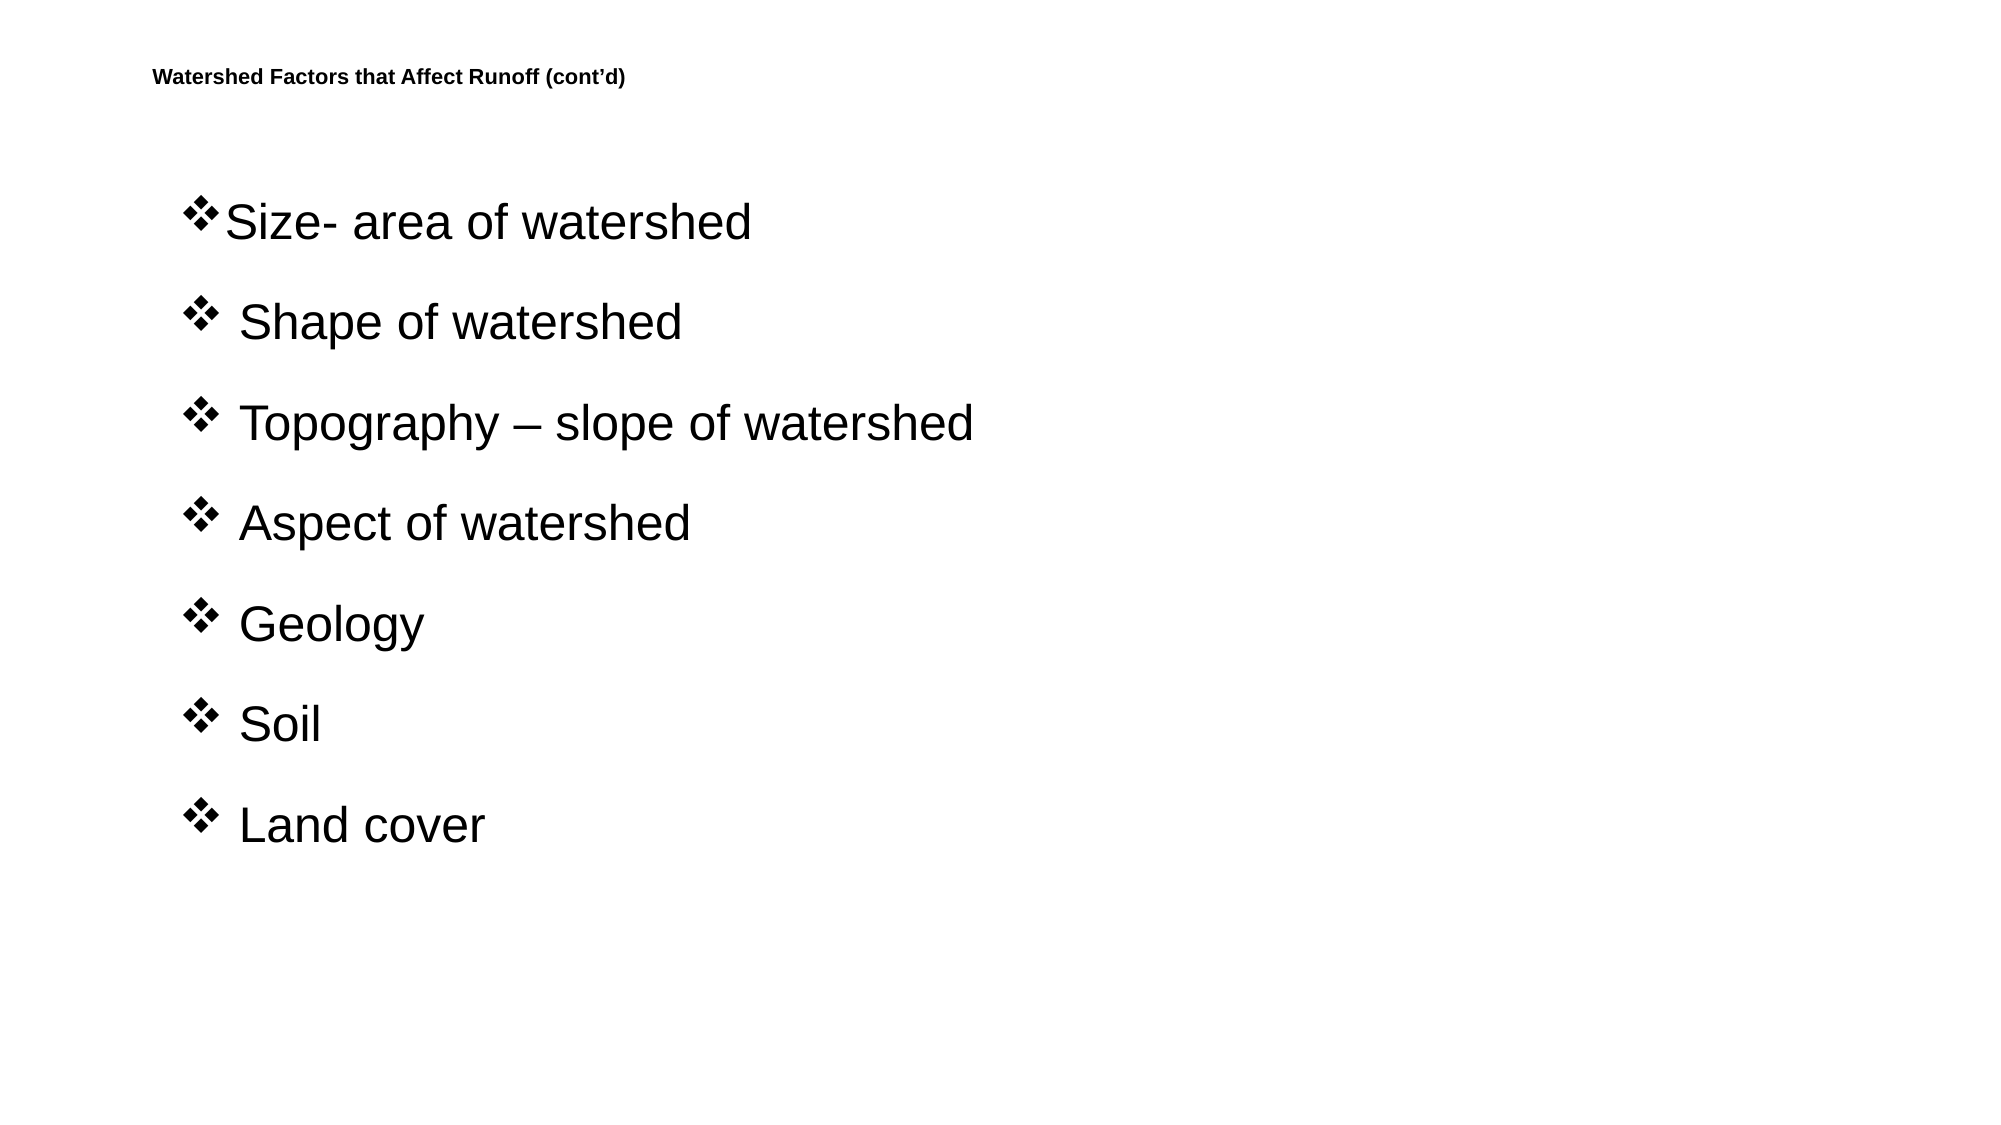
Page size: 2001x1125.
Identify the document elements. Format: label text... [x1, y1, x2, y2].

title Watershed Factors that Affect Runoff (cont’d) [137, 23, 1863, 135]
list Size- area of watershed Shape of watershed Topography – slope of watershed Aspect of watershed Geology Soil Land cover [89, 152, 1863, 1102]
